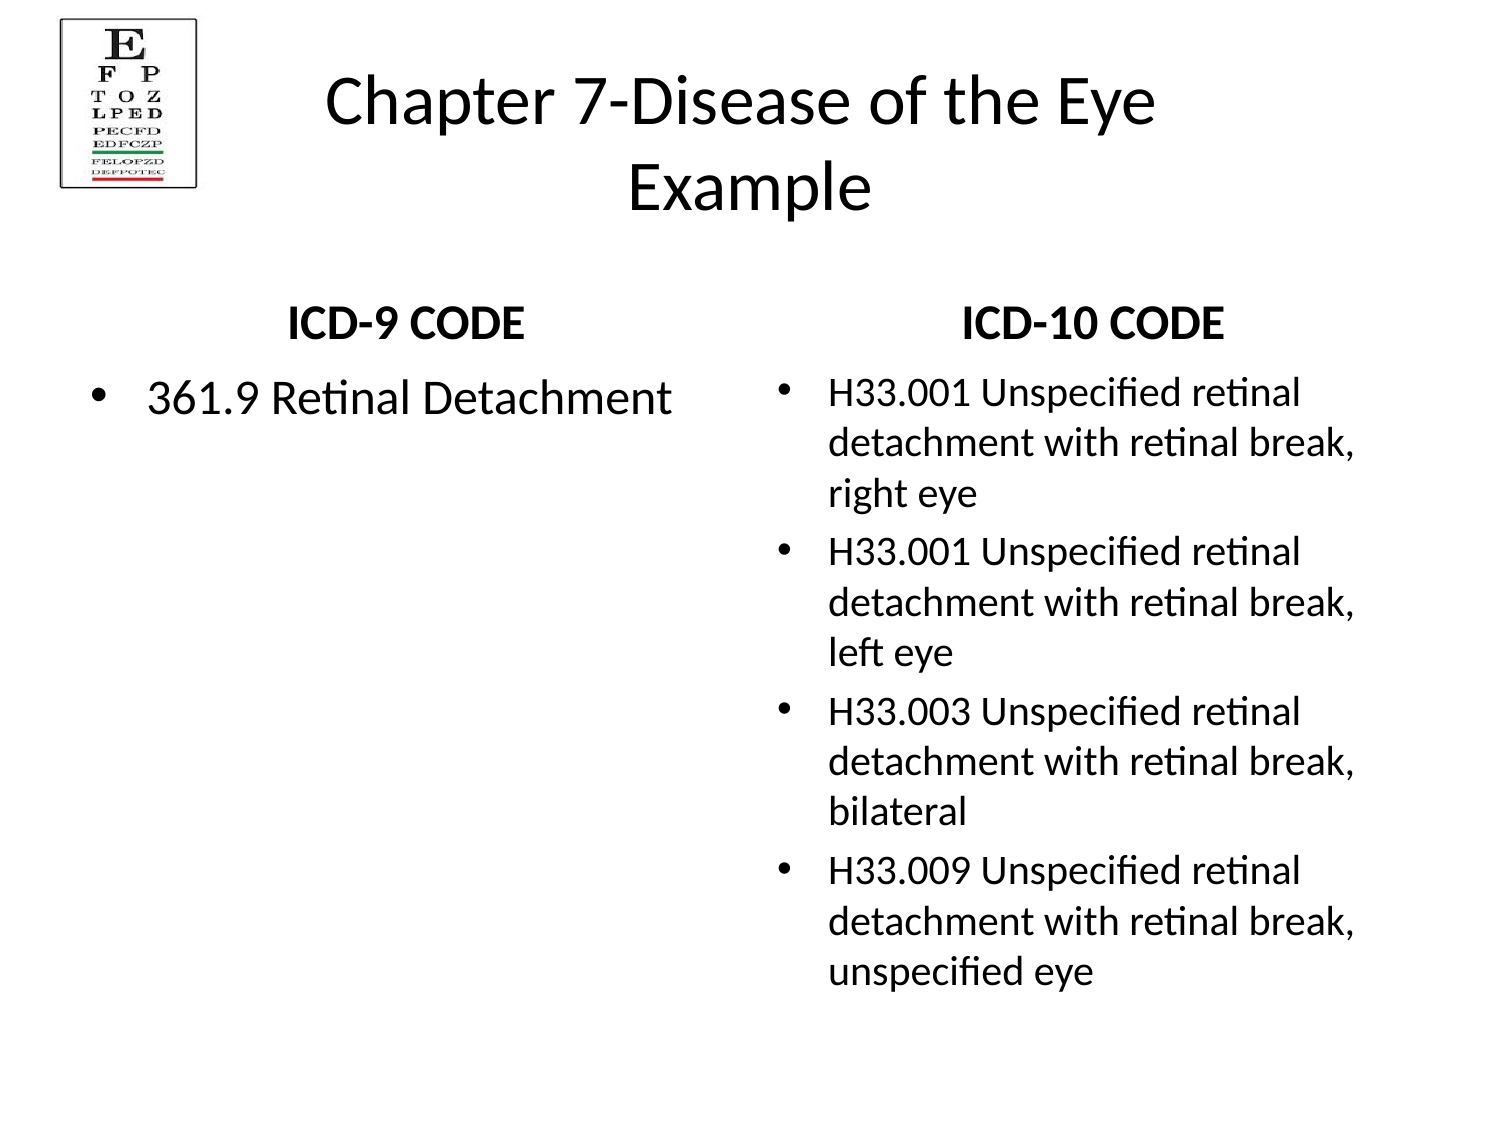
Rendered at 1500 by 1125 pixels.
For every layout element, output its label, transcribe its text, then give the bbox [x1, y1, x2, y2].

title Chapter 7-Disease of the Eye Example [75, 45, 1425, 233]
list ICD-9 CODE [75, 251, 738, 356]
picture [0, 8, 263, 197]
list H33.001 Unspecified retinal detachment with retinal break, right eye H33.001 Unspecified retinal detachment with retinal break, left eye H33.003 Unspecified retinal detachment with retinal break, bilateral H33.009 Unspecified retinal detachment with retinal break, unspecified eye [761, 356, 1425, 1005]
list ICD-10 CODE [761, 251, 1425, 356]
list 361.9 Retinal Detachment [75, 356, 738, 1005]
